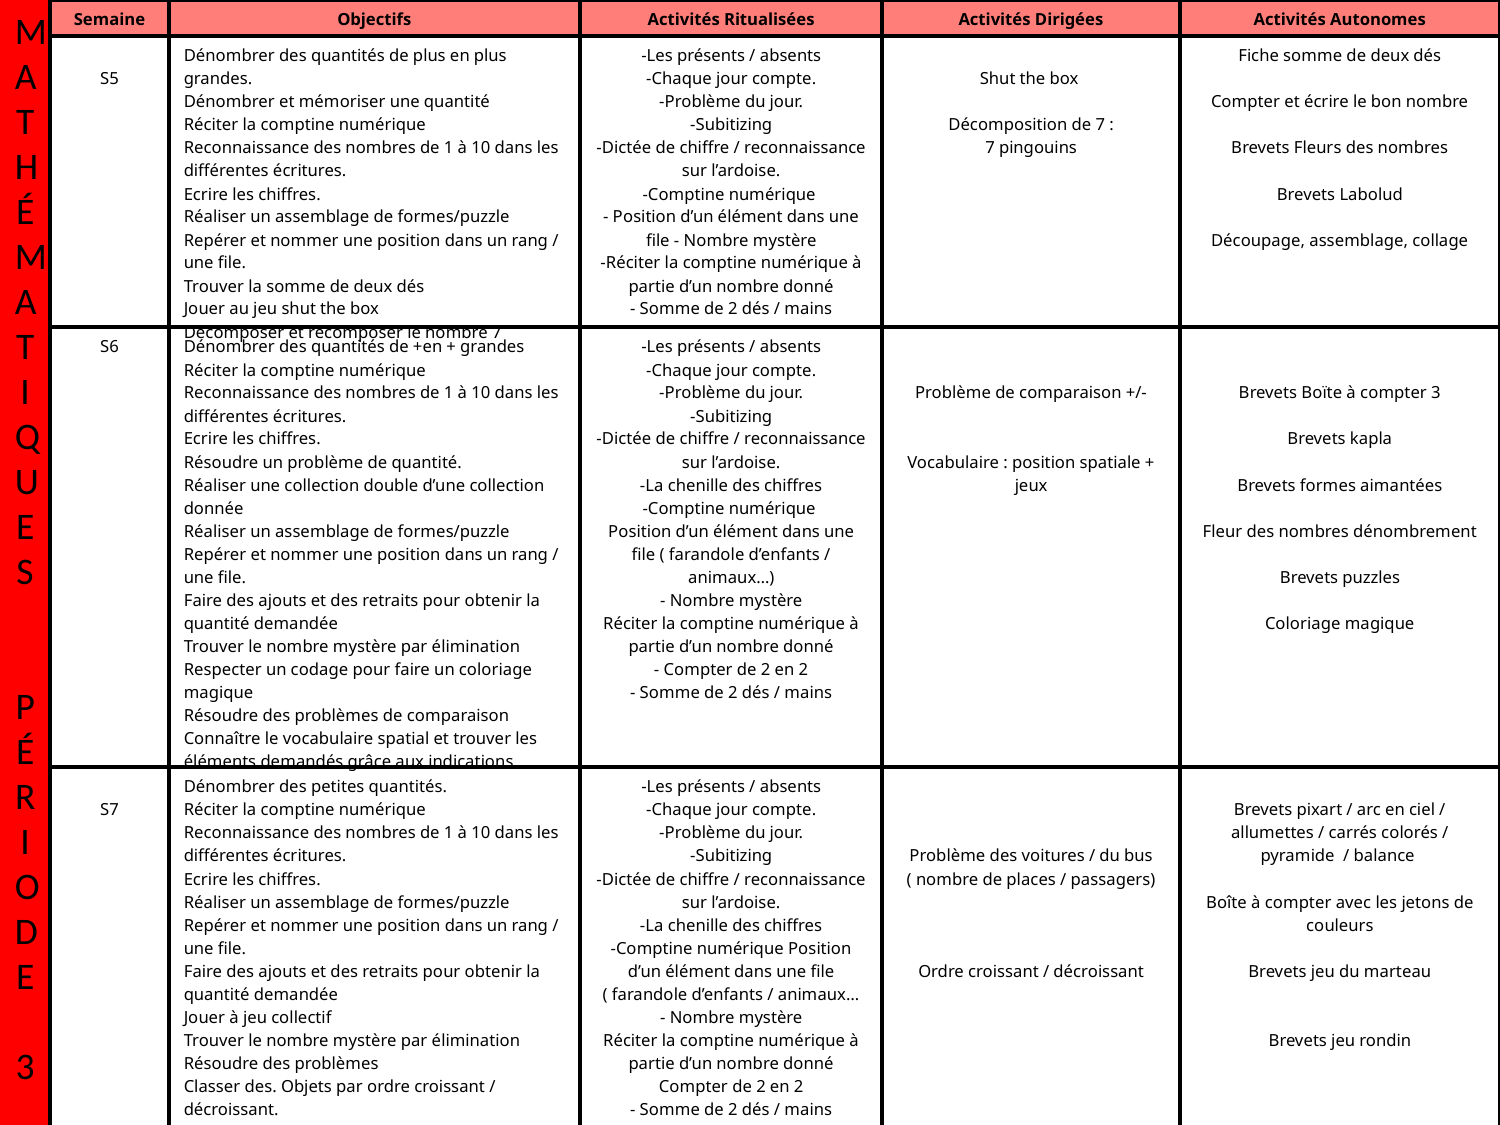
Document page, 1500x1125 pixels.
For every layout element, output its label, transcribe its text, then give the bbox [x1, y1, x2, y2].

table_header Semaine [52, 2, 167, 34]
table_cell S6 [52, 329, 167, 765]
table_cell Dénombrer des quantités de plus en plus grandes. Dénombrer et mémoriser une quantité Réciter la comptine numérique Reconnaissance des nombres de 1 à 10 dans les différentes écritures. Ecrire les chiffres. Réaliser un assemblage de formes/puzzle Repérer et nommer une position dans un rang / une file. Trouver la somme de deux dés Jouer au jeu shut the box Décomposer et recomposer le nombre 7 [171, 38, 578, 325]
table_header Activités Dirigées [884, 2, 1178, 34]
table_cell Problème de comparaison +/- Vocabulaire : position spatiale + jeux [884, 329, 1178, 765]
table_cell S7 [52, 769, 167, 1125]
table_cell Shut the box Décomposition de 7 : 7 pingouins [884, 38, 1178, 325]
table_cell Brevets Boïte à compter 3 Brevets kapla Brevets formes aimantées Fleur des nombres dénombrement Brevets puzzles Coloriage magique [1182, 329, 1498, 765]
table_cell Dénombrer des quantités de +en + grandes Réciter la comptine numérique Reconnaissance des nombres de 1 à 10 dans les différentes écritures. Ecrire les chiffres. Résoudre un problème de quantité. Réaliser une collection double d’une collection donnée Réaliser un assemblage de formes/puzzle Repérer et nommer une position dans un rang / une file. Faire des ajouts et des retraits pour obtenir la quantité demandée Trouver le nombre mystère par élimination Respecter un codage pour faire un coloriage magique Résoudre des problèmes de comparaison Connaître le vocabulaire spatial et trouver les éléments demandés grâce aux indications. [171, 329, 578, 765]
table_header Objectifs [171, 2, 578, 34]
table_cell -Les présents / absents -Chaque jour compte. -Problème du jour. -Subitizing -Dictée de chiffre / reconnaissance sur l’ardoise. -La chenille des chiffres -Comptine numérique Position d’un élément dans une file ( farandole d’enfants / animaux…) - Nombre mystère Réciter la comptine numérique à partie d’un nombre donné - Compter de 2 en 2 - Somme de 2 dés / mains [582, 329, 880, 765]
table_header Activités Autonomes [1182, 2, 1498, 34]
text_box M A T H É MA T I Q U E S P É R I O D E 3 [0, 0, 48, 1125]
table_cell Fiche somme de deux dés Compter et écrire le bon nombre Brevets Fleurs des nombres Brevets Labolud Découpage, assemblage, collage [1182, 38, 1498, 325]
table_cell -Les présents / absents -Chaque jour compte. -Problème du jour. -Subitizing -Dictée de chiffre / reconnaissance sur l’ardoise. -La chenille des chiffres -Comptine numérique Position d’un élément dans une file ( farandole d’enfants / animaux… - Nombre mystère Réciter la comptine numérique à partie d’un nombre donné Compter de 2 en 2 - Somme de 2 dés / mains [582, 769, 880, 1125]
table_cell S5 [52, 38, 167, 325]
table_cell -Les présents / absents -Chaque jour compte. -Problème du jour. -Subitizing -Dictée de chiffre / reconnaissance sur l’ardoise. -Comptine numérique - Position d’un élément dans une file - Nombre mystère -Réciter la comptine numérique à partie d’un nombre donné - Somme de 2 dés / mains [582, 38, 880, 325]
table_cell Brevets pixart / arc en ciel / allumettes / carrés colorés / pyramide / balance Boîte à compter avec les jetons de couleurs Brevets jeu du marteau Brevets jeu rondin [1182, 769, 1498, 1125]
table_cell Problème des voitures / du bus ( nombre de places / passagers) Ordre croissant / décroissant [884, 769, 1178, 1125]
table_header Activités Ritualisées [582, 2, 880, 34]
table_cell Dénombrer des petites quantités. Réciter la comptine numérique Reconnaissance des nombres de 1 à 10 dans les différentes écritures. Ecrire les chiffres. Réaliser un assemblage de formes/puzzle Repérer et nommer une position dans un rang / une file. Faire des ajouts et des retraits pour obtenir la quantité demandée Jouer à jeu collectif Trouver le nombre mystère par élimination Résoudre des problèmes Classer des. Objets par ordre croissant / décroissant. [171, 769, 578, 1125]
